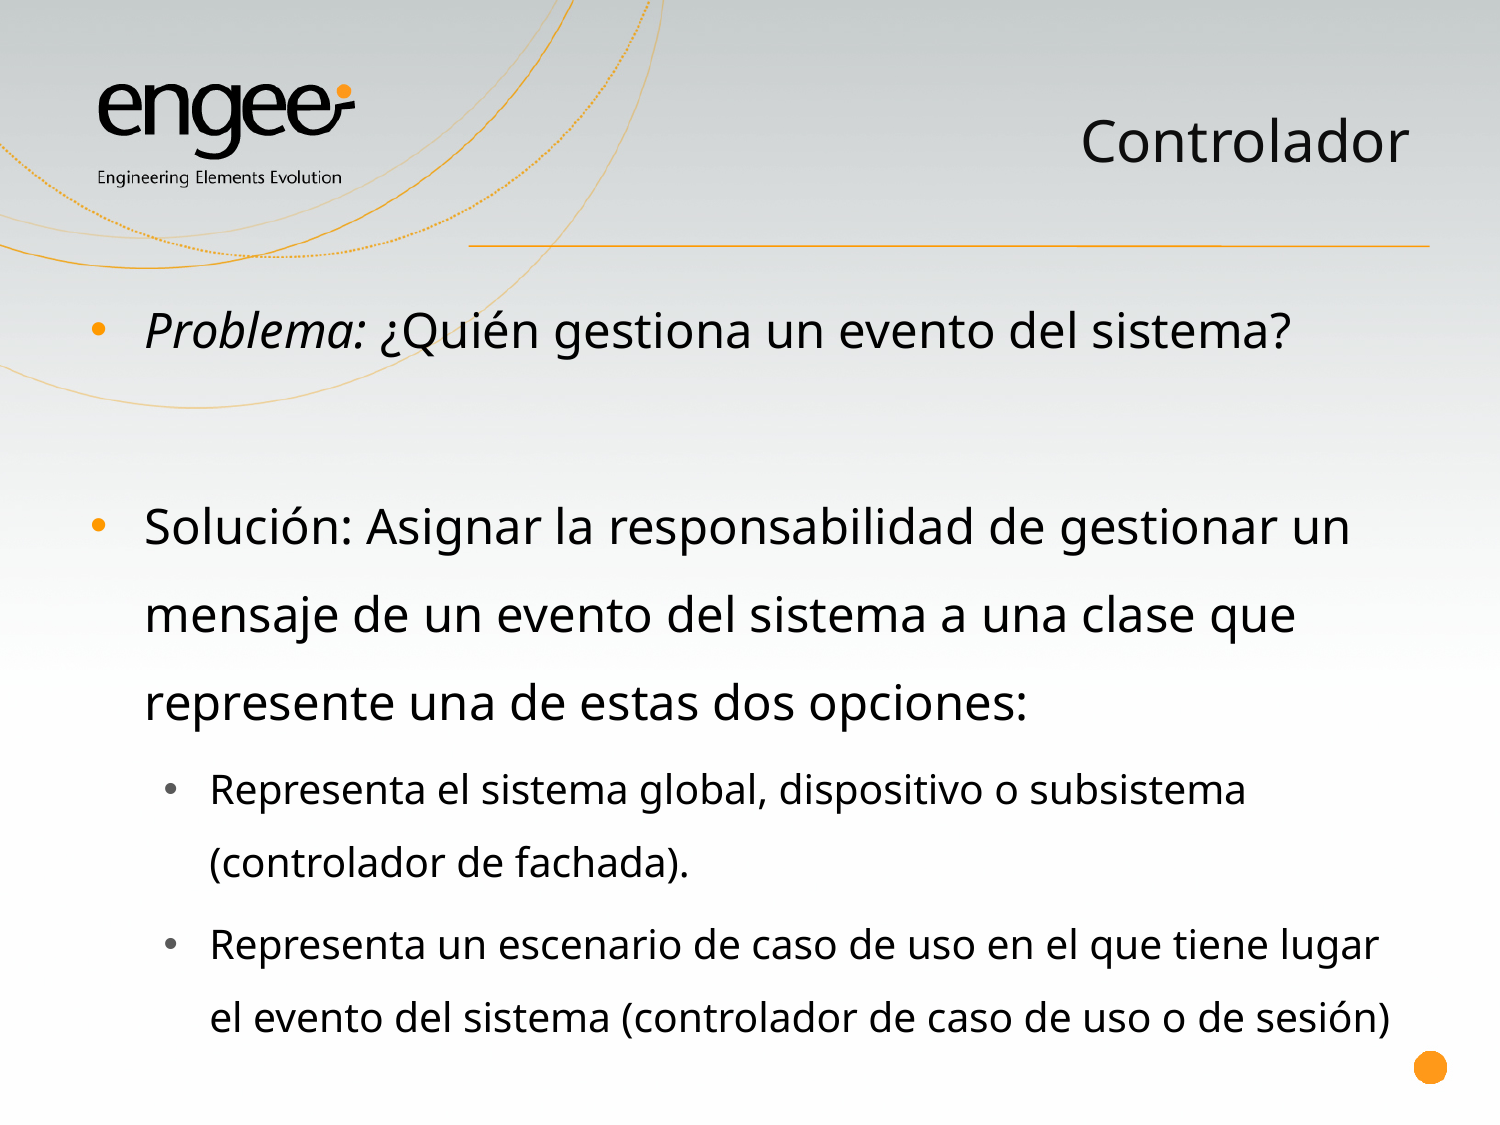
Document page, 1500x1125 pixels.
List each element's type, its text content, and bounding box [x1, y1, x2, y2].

picture [0, 0, 1500, 1125]
list Problema: ¿Quién gestiona un evento del sistema? Solución: Asignar la responsabilidad de gestionar un mensaje de un evento del sistema a una clase que represente una de estas dos opciones: Representa el sistema global, dispositivo o subsistema (controlador de fachada). Representa un escenario de caso de uso en el que tiene lugar el evento del sistema (controlador de caso de uso o de sesión) [75, 262, 1425, 1059]
title Controlador [480, 45, 1425, 233]
